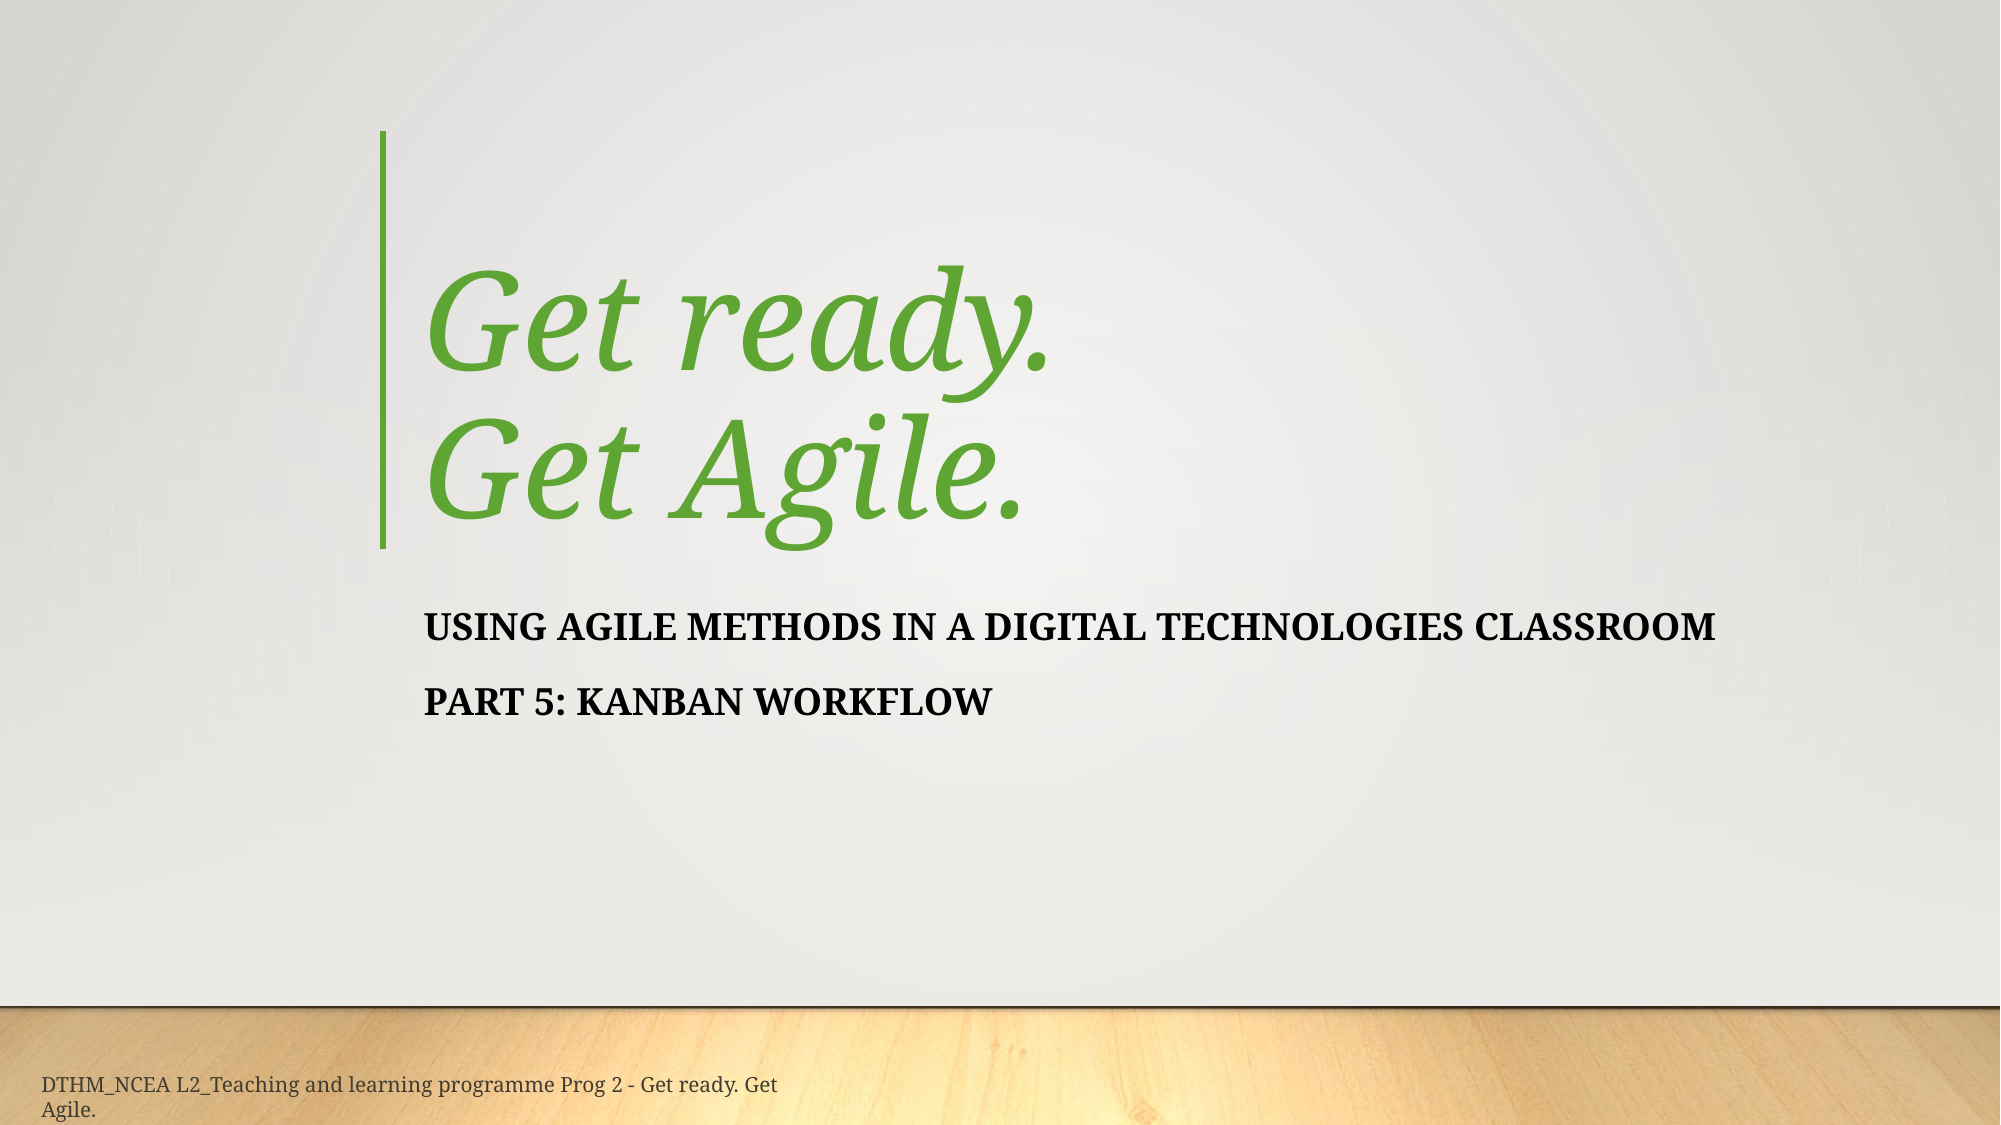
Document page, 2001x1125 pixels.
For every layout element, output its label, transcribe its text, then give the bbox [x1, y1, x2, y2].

title Get ready. Get Agile. [408, 131, 1814, 549]
picture [0, 1006, 2000, 1125]
subtitle USING AGILE METHODS IN A DIGITAL TECHNOLOGIES CLASSROOM PART 5: KANBAN WORKFLOW [408, 579, 1814, 740]
